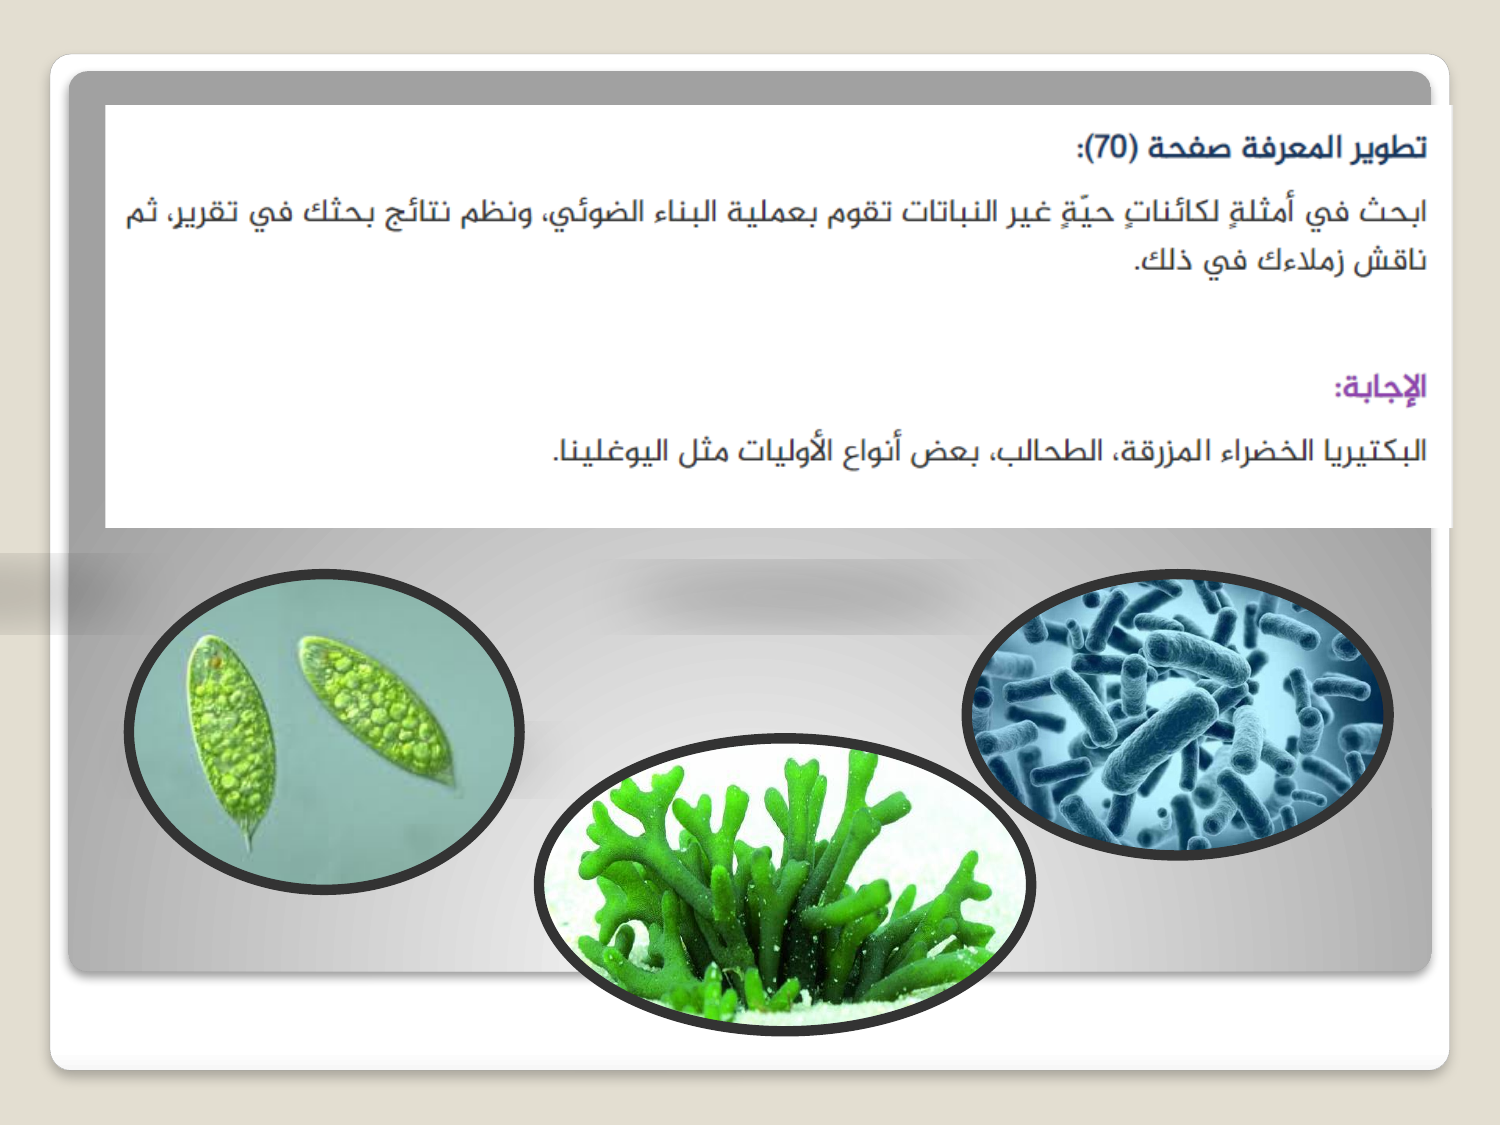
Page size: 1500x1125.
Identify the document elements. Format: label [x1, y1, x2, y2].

picture [105, 105, 1454, 528]
picture [538, 573, 1389, 1032]
picture [128, 573, 520, 891]
